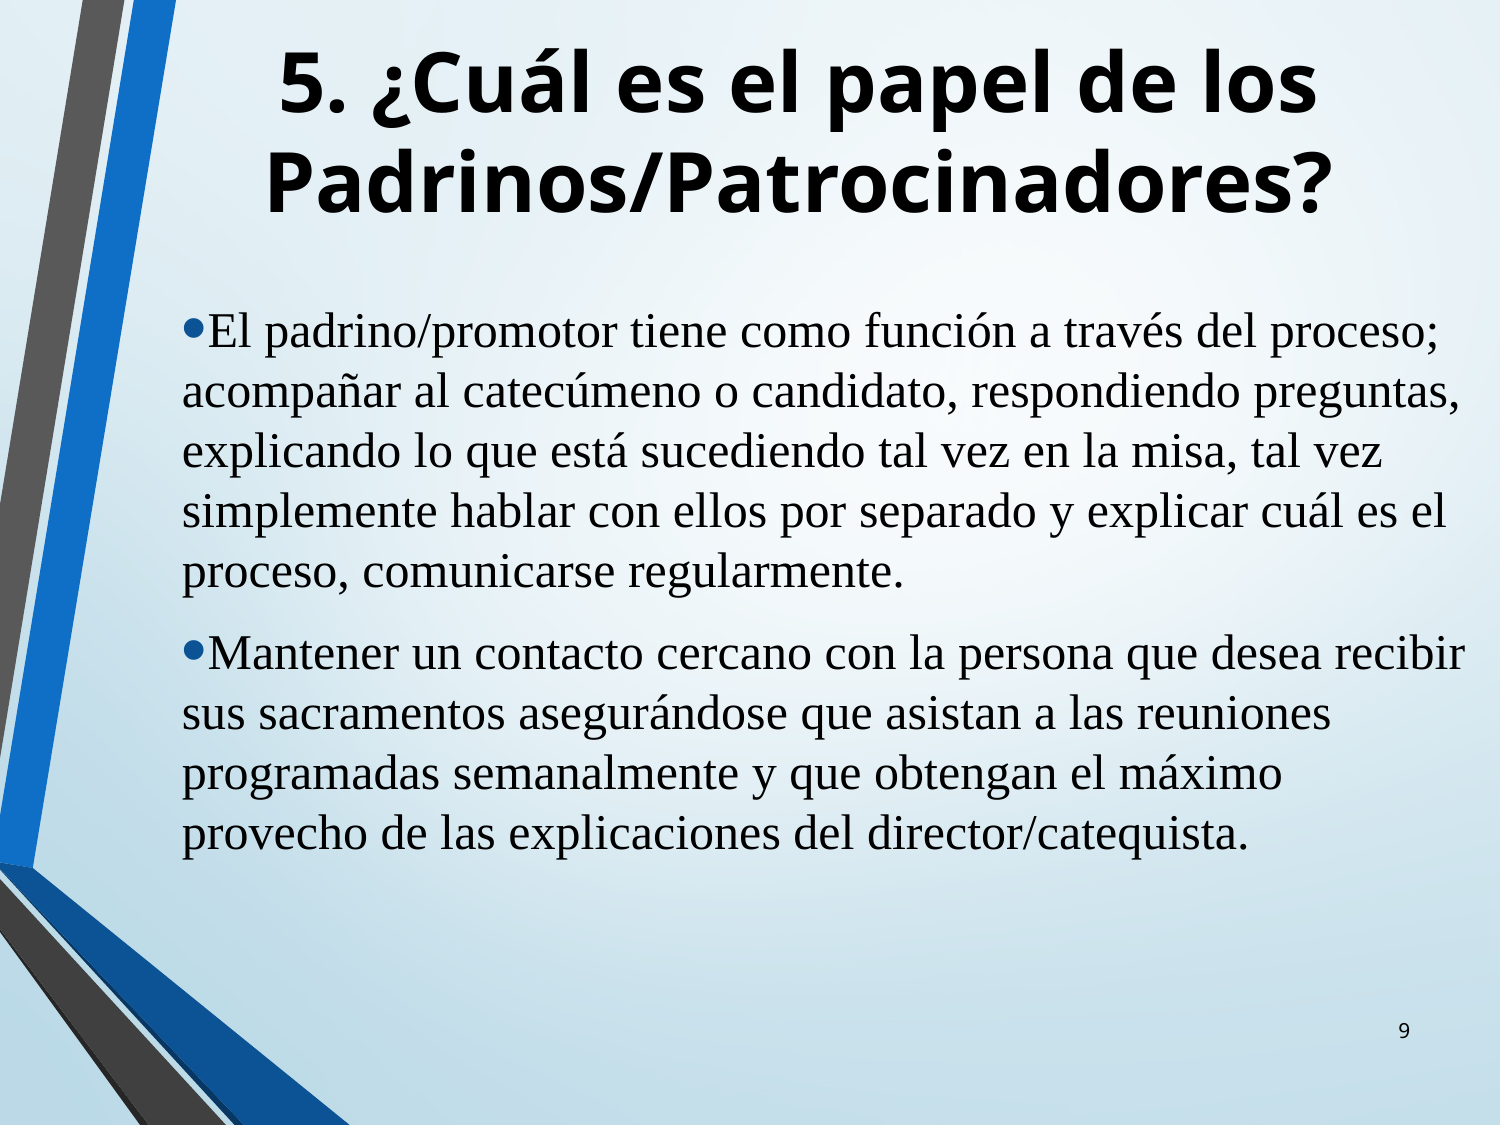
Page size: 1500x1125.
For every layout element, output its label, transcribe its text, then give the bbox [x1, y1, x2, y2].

list El padrino/promotor tiene como función a través del proceso; acompañar al catecúmeno o candidato, respondiendo preguntas, explicando lo que está sucediendo tal vez en la misa, tal vez simplemente hablar con ellos por separado y explicar cuál es el proceso, comunicarse regularmente. Mantener un contacto cercano con la persona que desea recibir sus sacramentos asegurándose que asistan a las reuniones programadas semanalmente y que obtengan el máximo provecho de las explicaciones del director/catequista. [166, 233, 1488, 1006]
title 5. ¿Cuál es el papel de los Padrinos/Patrocinadores? [166, 0, 1431, 233]
slide_number 9 [1354, 1001, 1425, 1062]
